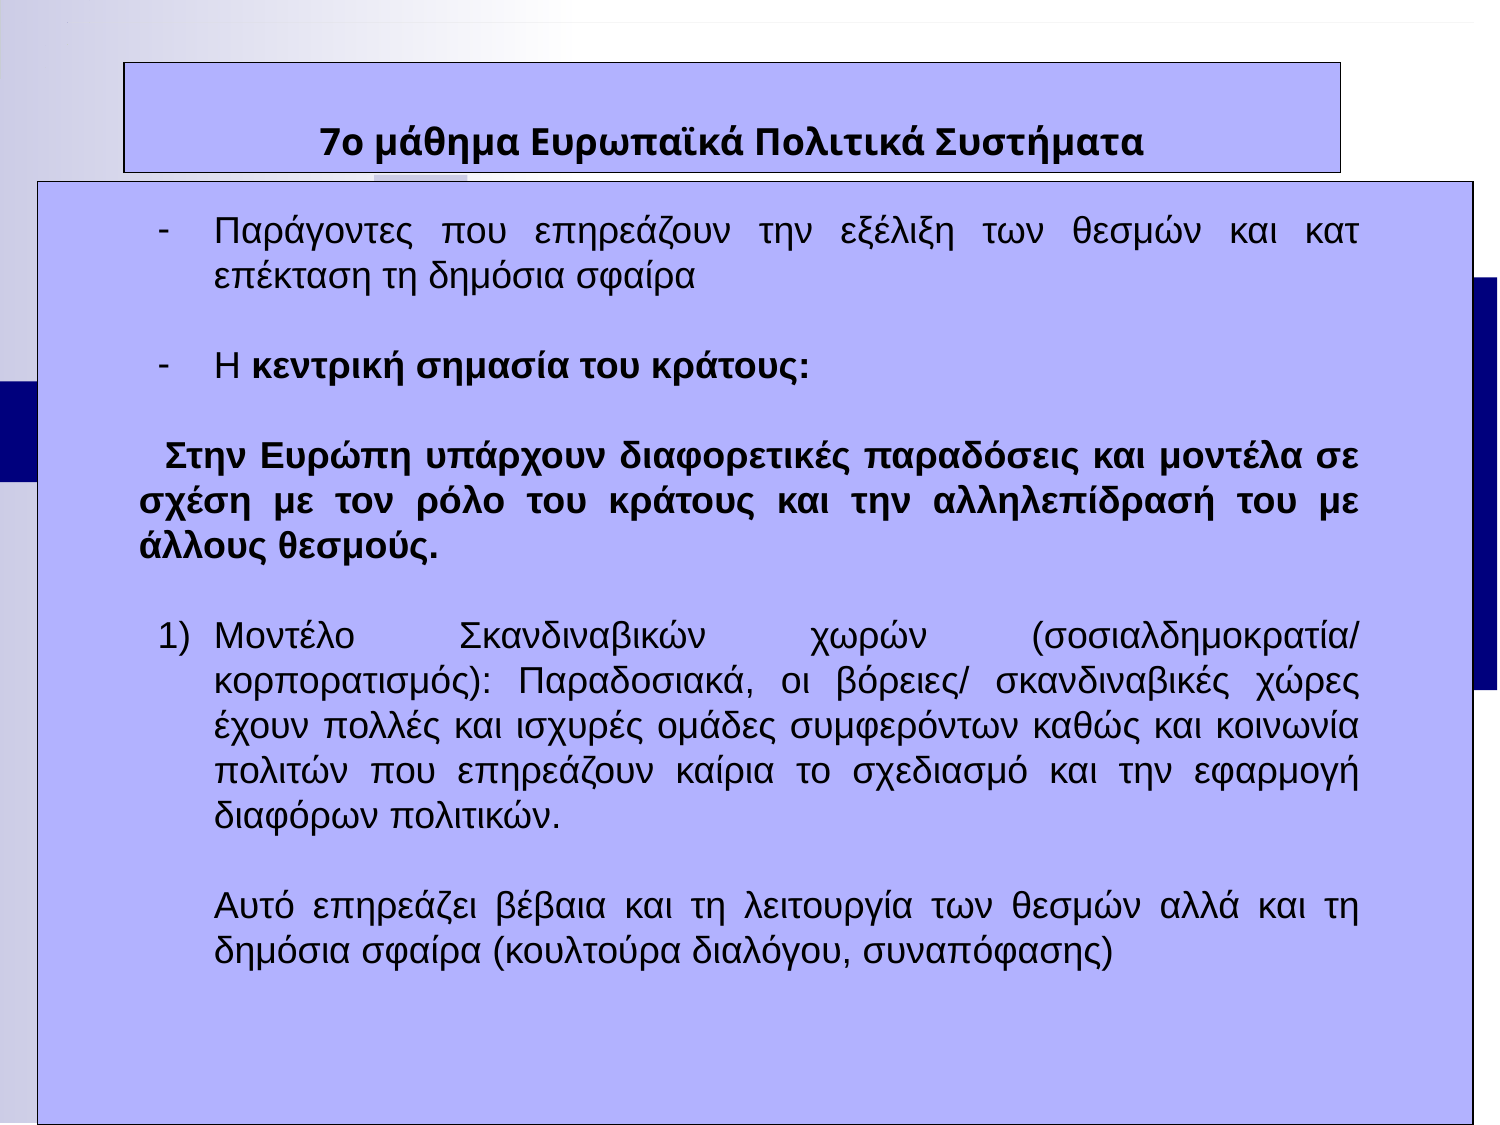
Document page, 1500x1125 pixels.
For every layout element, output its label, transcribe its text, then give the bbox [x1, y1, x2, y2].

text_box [0, 0, 1475, 79]
text_box Παράγοντες που επηρεάζουν την εξέλιξη των θεσμών και κατ επέκταση τη δημόσια σφαίρα Η κεντρική σημασία του κράτους: Στην Ευρώπη υπάρχουν διαφορετικές παραδόσεις και μοντέλα σε σχέση με τον ρόλο του κράτους και την αλληλεπίδρασή του με άλλους θεσμούς. Μοντέλο Σκανδιναβικών χωρών (σοσιαλδημοκρατία/ κορπορατισμός): Παραδοσιακά, οι βόρειες/ σκανδιναβικές χώρες έχουν πολλές και ισχυρές ομάδες συμφερόντων καθώς και κοινωνία πολιτών που επηρεάζουν καίρια το σχεδιασμό και την εφαρμογή διαφόρων πολιτικών. Αυτό επηρεάζει βέβαια και τη λειτουργία των θεσμών αλλά και τη δημόσια σφαίρα (κουλτούρα διαλόγου, συναπόφασης) [123, 191, 1376, 1061]
text_box [37, 181, 1474, 1125]
text_box 7ο μάθημα Ευρωπαϊκά Πολιτικά Συστήματα [123, 88, 1341, 173]
